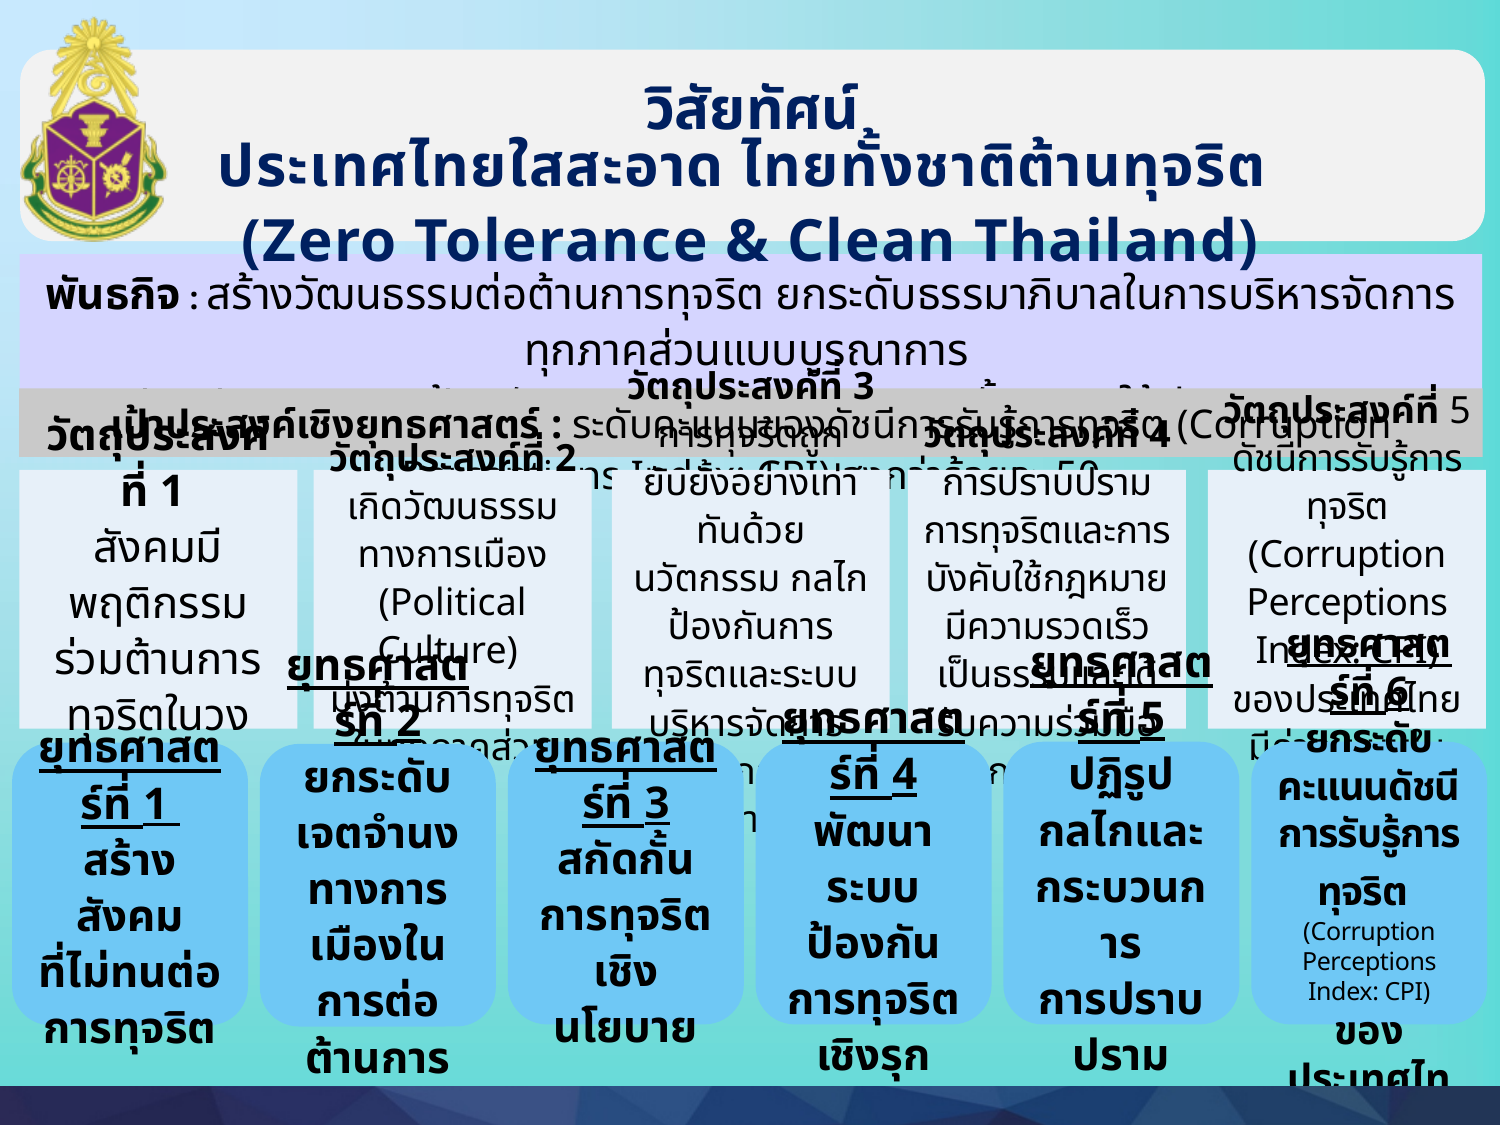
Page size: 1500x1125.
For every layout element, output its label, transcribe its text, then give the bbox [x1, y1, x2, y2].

text_box เป้าประสงค์เชิงยุทธศาสตร์ : ระดับคะแนนของดัชนีการรับรู้การทุจริต (Corruption Perceptions Index: CPI) สูงกว่าร้อยละ 50 [19, 388, 1483, 457]
text_box ยุทธศาสตร์ที่ 1 สร้างสังคม ที่ไม่ทนต่อการทุจริต [12, 742, 249, 1026]
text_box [19, 469, 1486, 729]
picture [0, 1086, 1500, 1125]
text_box ยุทธศาสตร์ที่ 4 พัฒนาระบบป้องกัน การทุจริตเชิงรุก [755, 741, 992, 1025]
text_box ยุทธศาสตร์ที่ 3 สกัดกั้นการทุจริต เชิงนโยบาย [507, 741, 744, 1025]
text_box ยุทธศาสตร์ที่ 5 ปฏิรูปกลไกและกระบวนการ การปราบปราม การทุจริต [1003, 741, 1240, 1025]
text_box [20, 49, 1485, 283]
picture [19, 12, 169, 242]
text_box พันธกิจ : สร้างวัฒนธรรมต่อต้านการทุจริต ยกระดับธรรมาภิบาลในการบริหารจัดการทุกภาคส่วนแบบบูรณาการ และปฏิรูปกระบวนการป้องกันและปราบปรามการทุจริตทั้งระบบ ให้มีมาตรฐานสากล [19, 254, 1483, 388]
text_box ยุทธศาสตร์ที่ 6 ยกระดับคะแนนดัชนี การรับรู้การทุจริต (Corruption Perceptions Index: CPI) ของประเทศไทย [1251, 741, 1488, 1025]
text_box ยุทธศาสตร์ที่ 2 ยกระดับเจตจำนง ทางการเมืองในการต่อต้านการทุจริต [259, 743, 496, 1027]
